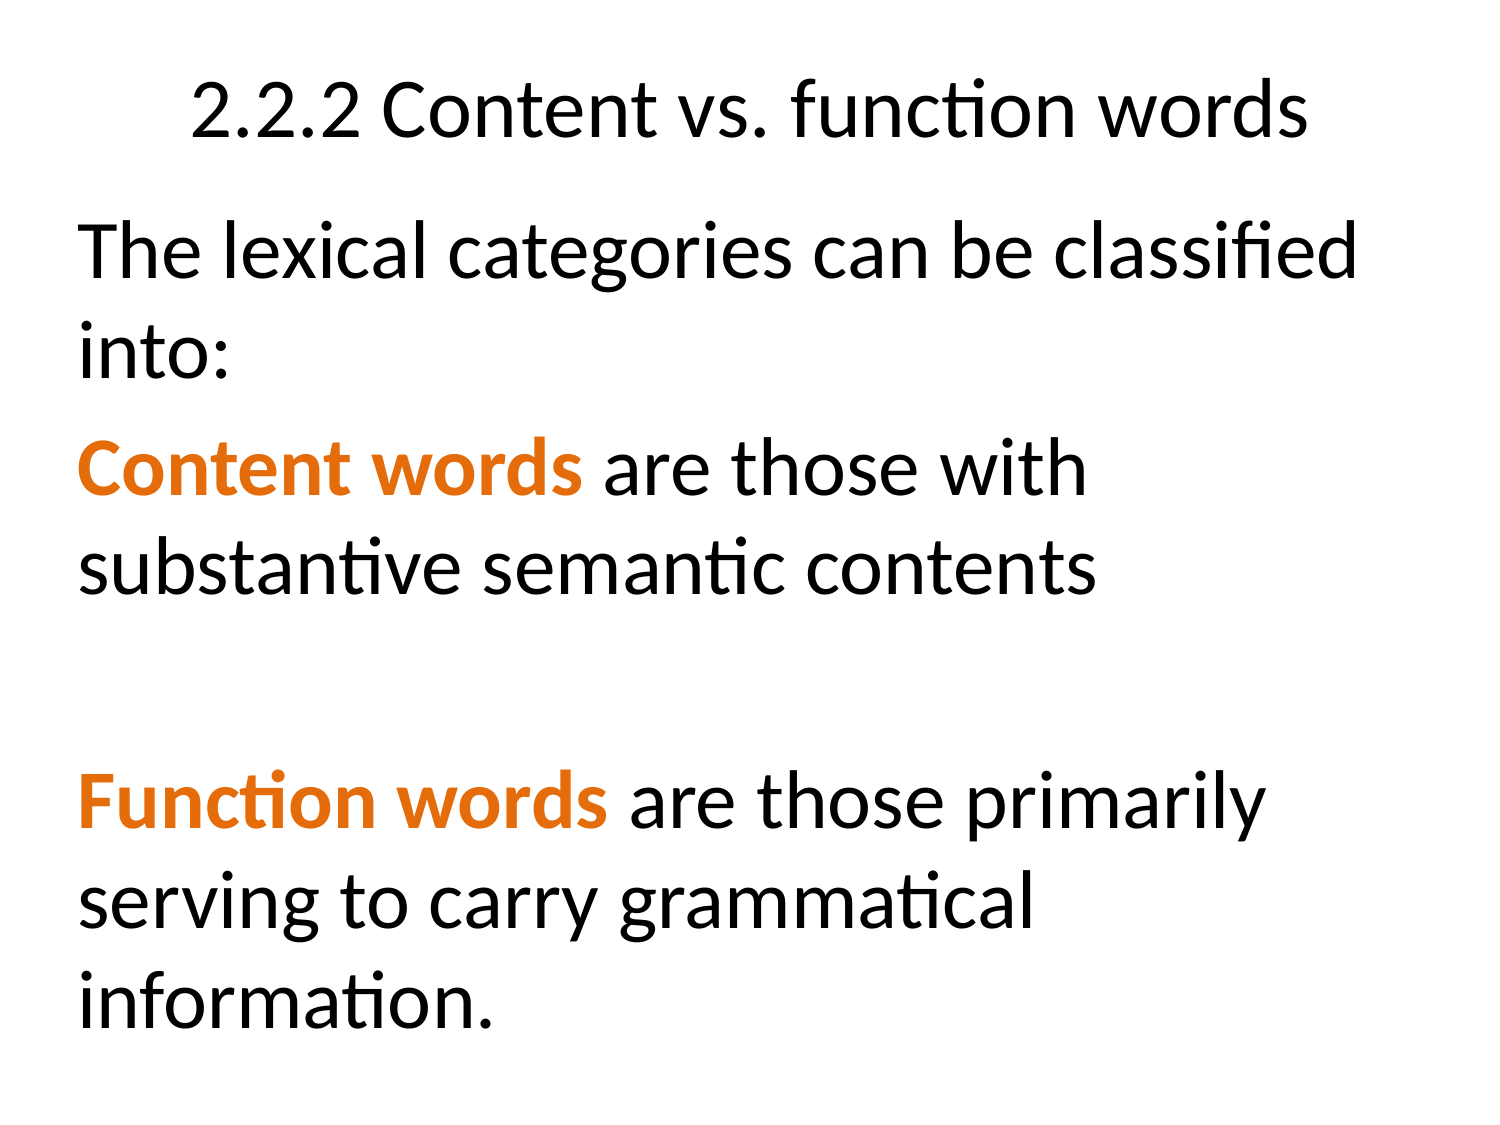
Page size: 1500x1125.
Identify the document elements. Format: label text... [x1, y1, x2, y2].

list The lexical categories can be classified into: Content words are those with substantive semantic contents Function words are those primarily serving to carry grammatical information. [62, 187, 1413, 1075]
title 2.2.2 Content vs. function words [75, 45, 1425, 163]
